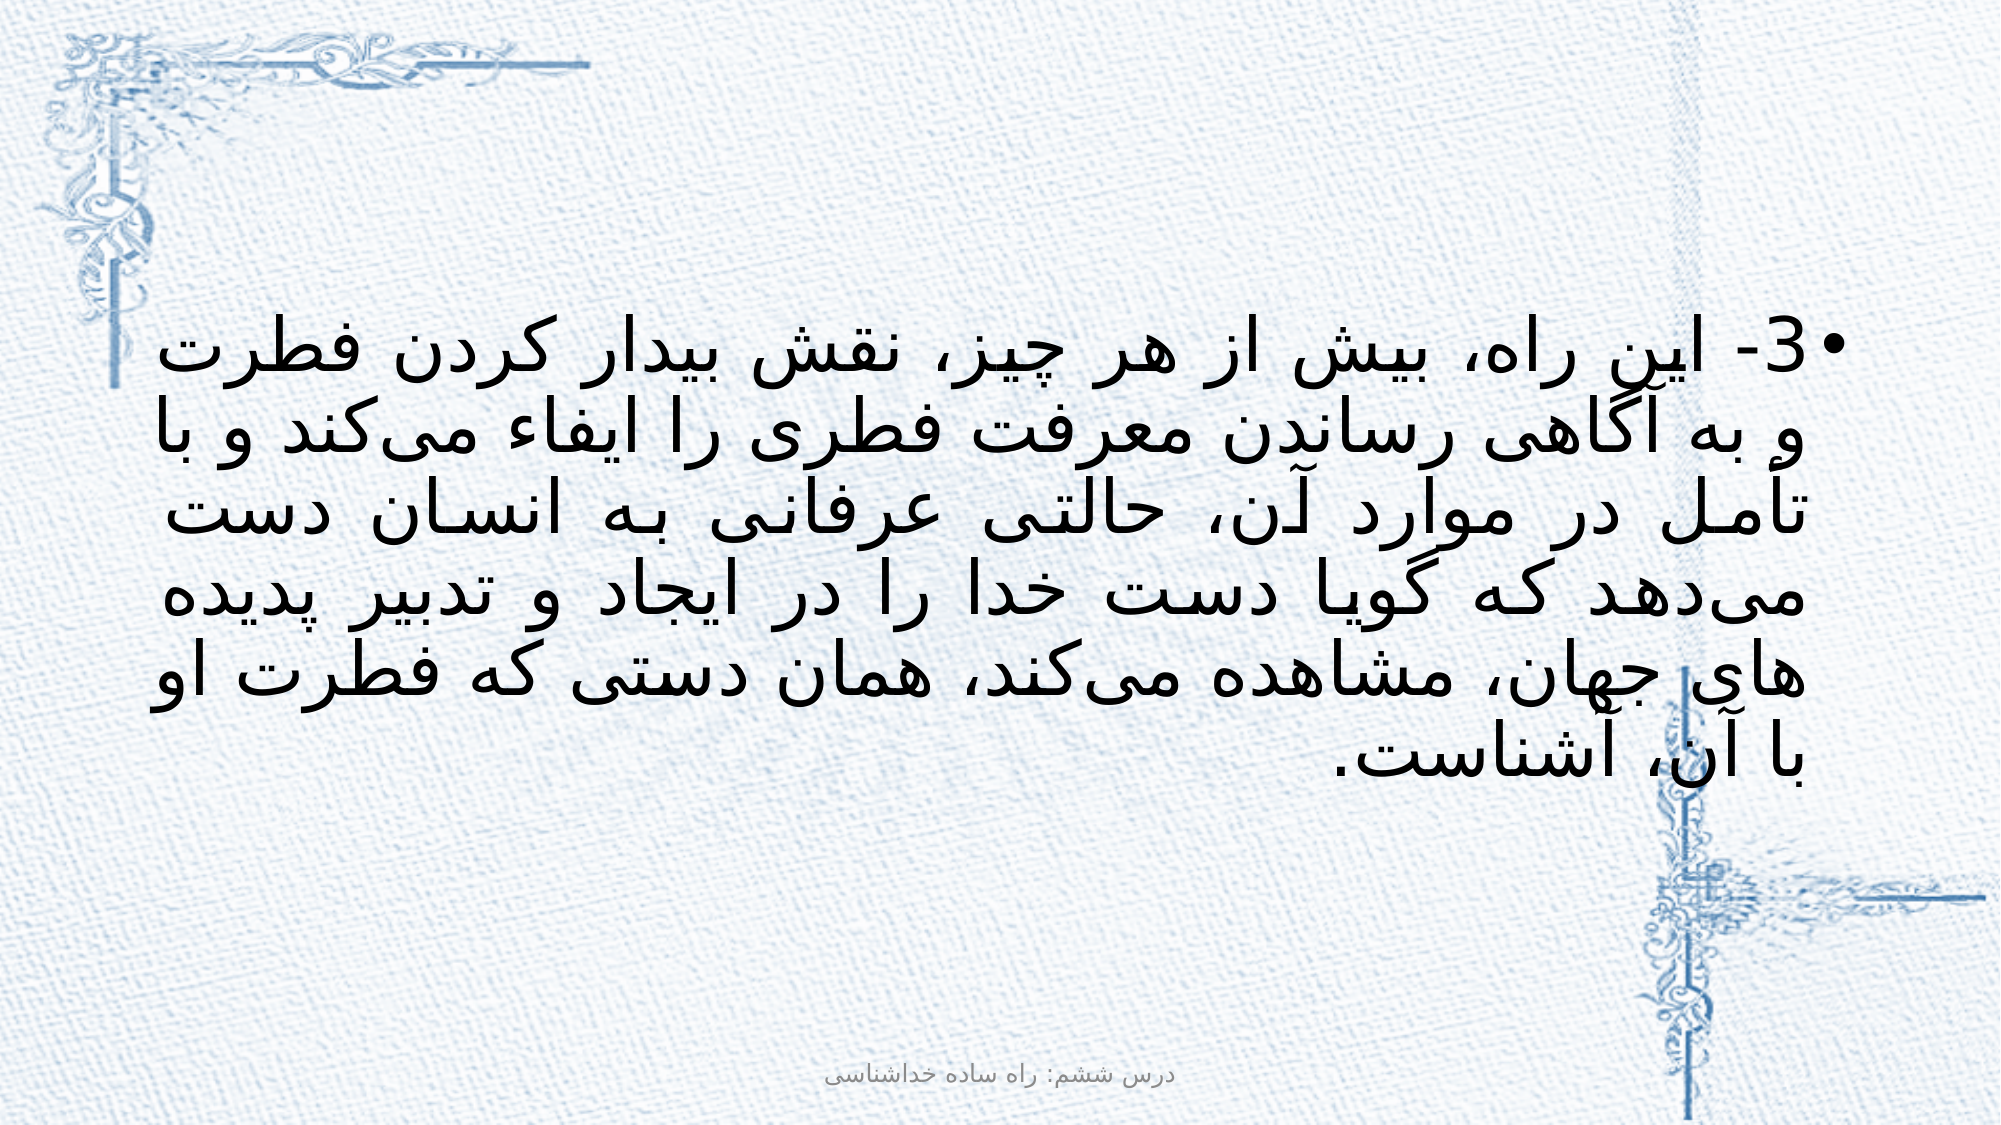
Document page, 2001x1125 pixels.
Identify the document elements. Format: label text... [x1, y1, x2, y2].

list 3- اين راه، بيش از هر چيز، نقش بيدار كردن فطرت و به آگاهى رساندن معرفت فطرى را ايفاء مى‌كند و با تأمل در موارد آن، حالتى عرفانى به انسان دست مى‌دهد كه گويا دست خدا را در ايجاد و تدبير پديده هاى جهان، مشاهده مى‌كند، همان دستى كه فطرت او با آن، آشناست. [137, 299, 1863, 1014]
footer درس ششم: راه ساده خداشناسی [662, 1042, 1338, 1103]
picture [0, 0, 2001, 1125]
